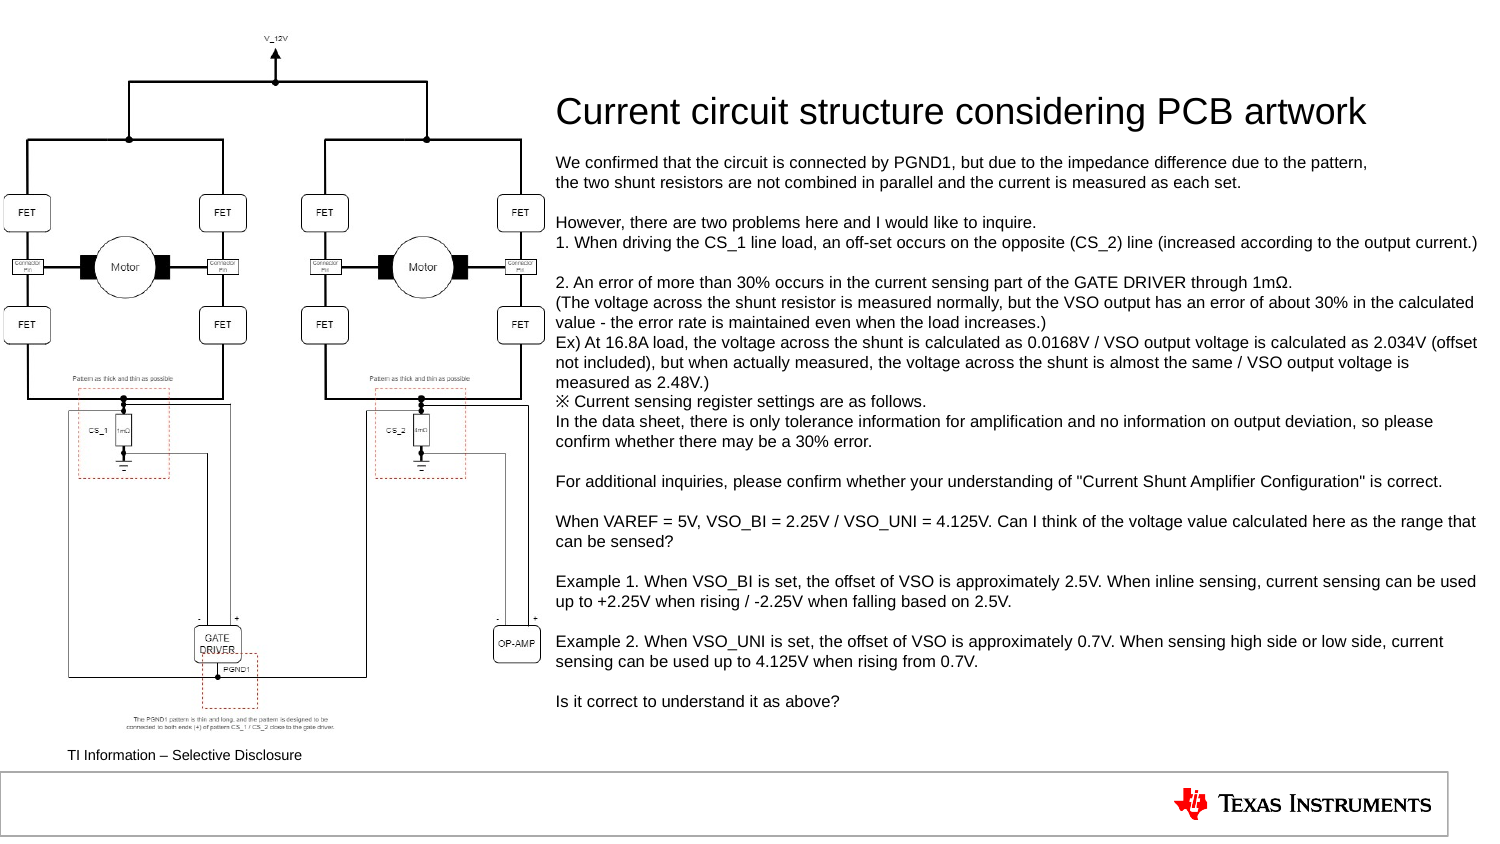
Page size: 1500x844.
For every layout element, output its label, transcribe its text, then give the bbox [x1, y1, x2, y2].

picture [3, 30, 631, 797]
text_box Current circuit structure considering PCB artwork We confirmed that the circuit is connected by PGND1, but due to the impedance difference due to the pattern, the two shunt resistors are not combined in parallel and the current is measured as each set. However, there are two problems here and I would like to inquire. 1. When driving the CS_1 line load, an off-set occurs on the opposite (CS_2) line (increased according to the output current.) 2. An error of more than 30% occurs in the current sensing part of the GATE DRIVER through 1mΩ. (The voltage across the shunt resistor is measured normally, but the VSO output has an error of about 30% in the calculated value - the error rate is maintained even when the load increases.) Ex) At 16.8A load, the voltage across the shunt is calculated as 0.0168V / VSO output voltage is calculated as 2.034V (offset not included), but when actually measured, the voltage across the shunt is almost the same / VSO output voltage is measured as 2.48V.) ※ Current sensing register settings are as follows. In the data sheet, there is only tolerance information for amplification and no information on output deviation, so please confirm whether there may be a 30% error. For additional inquiries, please confirm whether your understanding of "Current Shunt Amplifier Configuration" is correct. When VAREF = 5V, VSO_BI = 2.25V / VSO_UNI = 4.125V. Can I think of the voltage value calculated here as the range that can be sensed? Example 1. When VSO_BI is set, the offset of VSO is approximately 2.5V. When inline sensing, current sensing can be used up to +2.25V when rising / -2.25V when falling based on 2.5V. Example 2. When VSO_UNI is set, the offset of VSO is approximately 0.7V. When sensing high side or low side, current sensing can be used up to 4.125V when rising from 0.7V. Is it correct to understand it as above? [636, 79, 1500, 719]
picture [1174, 788, 1431, 820]
